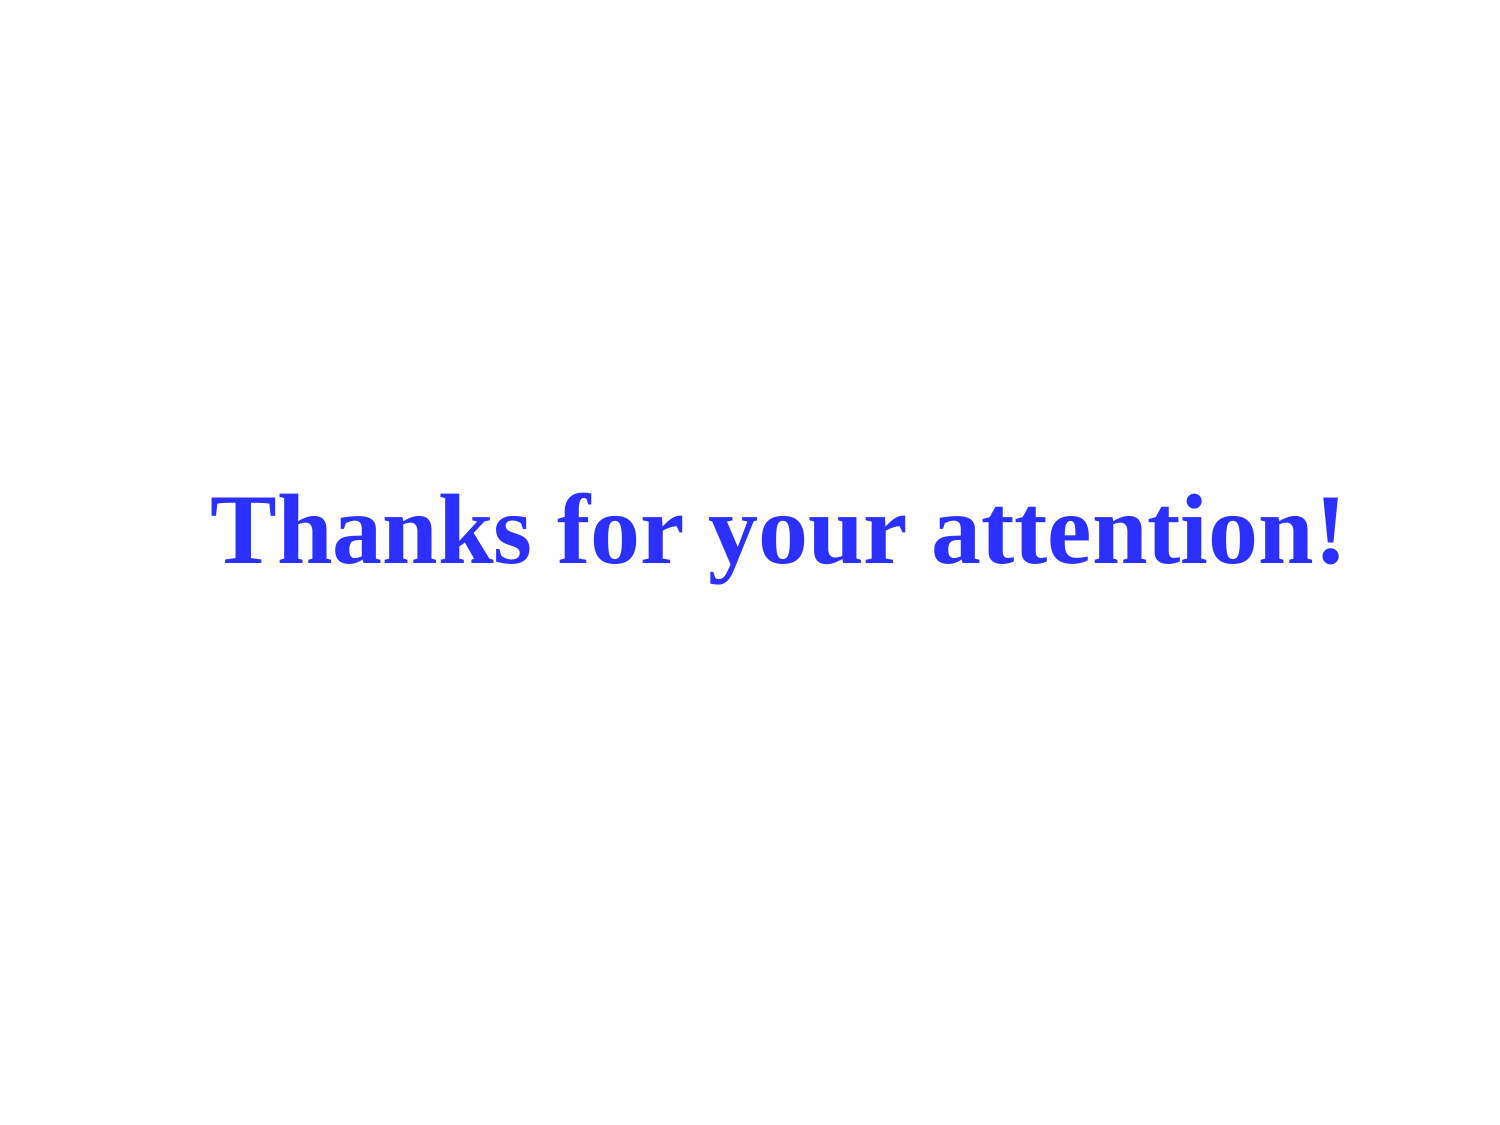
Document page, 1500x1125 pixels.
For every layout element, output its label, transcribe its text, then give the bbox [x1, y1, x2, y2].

text_box Thanks for your attention! [147, 456, 1412, 591]
